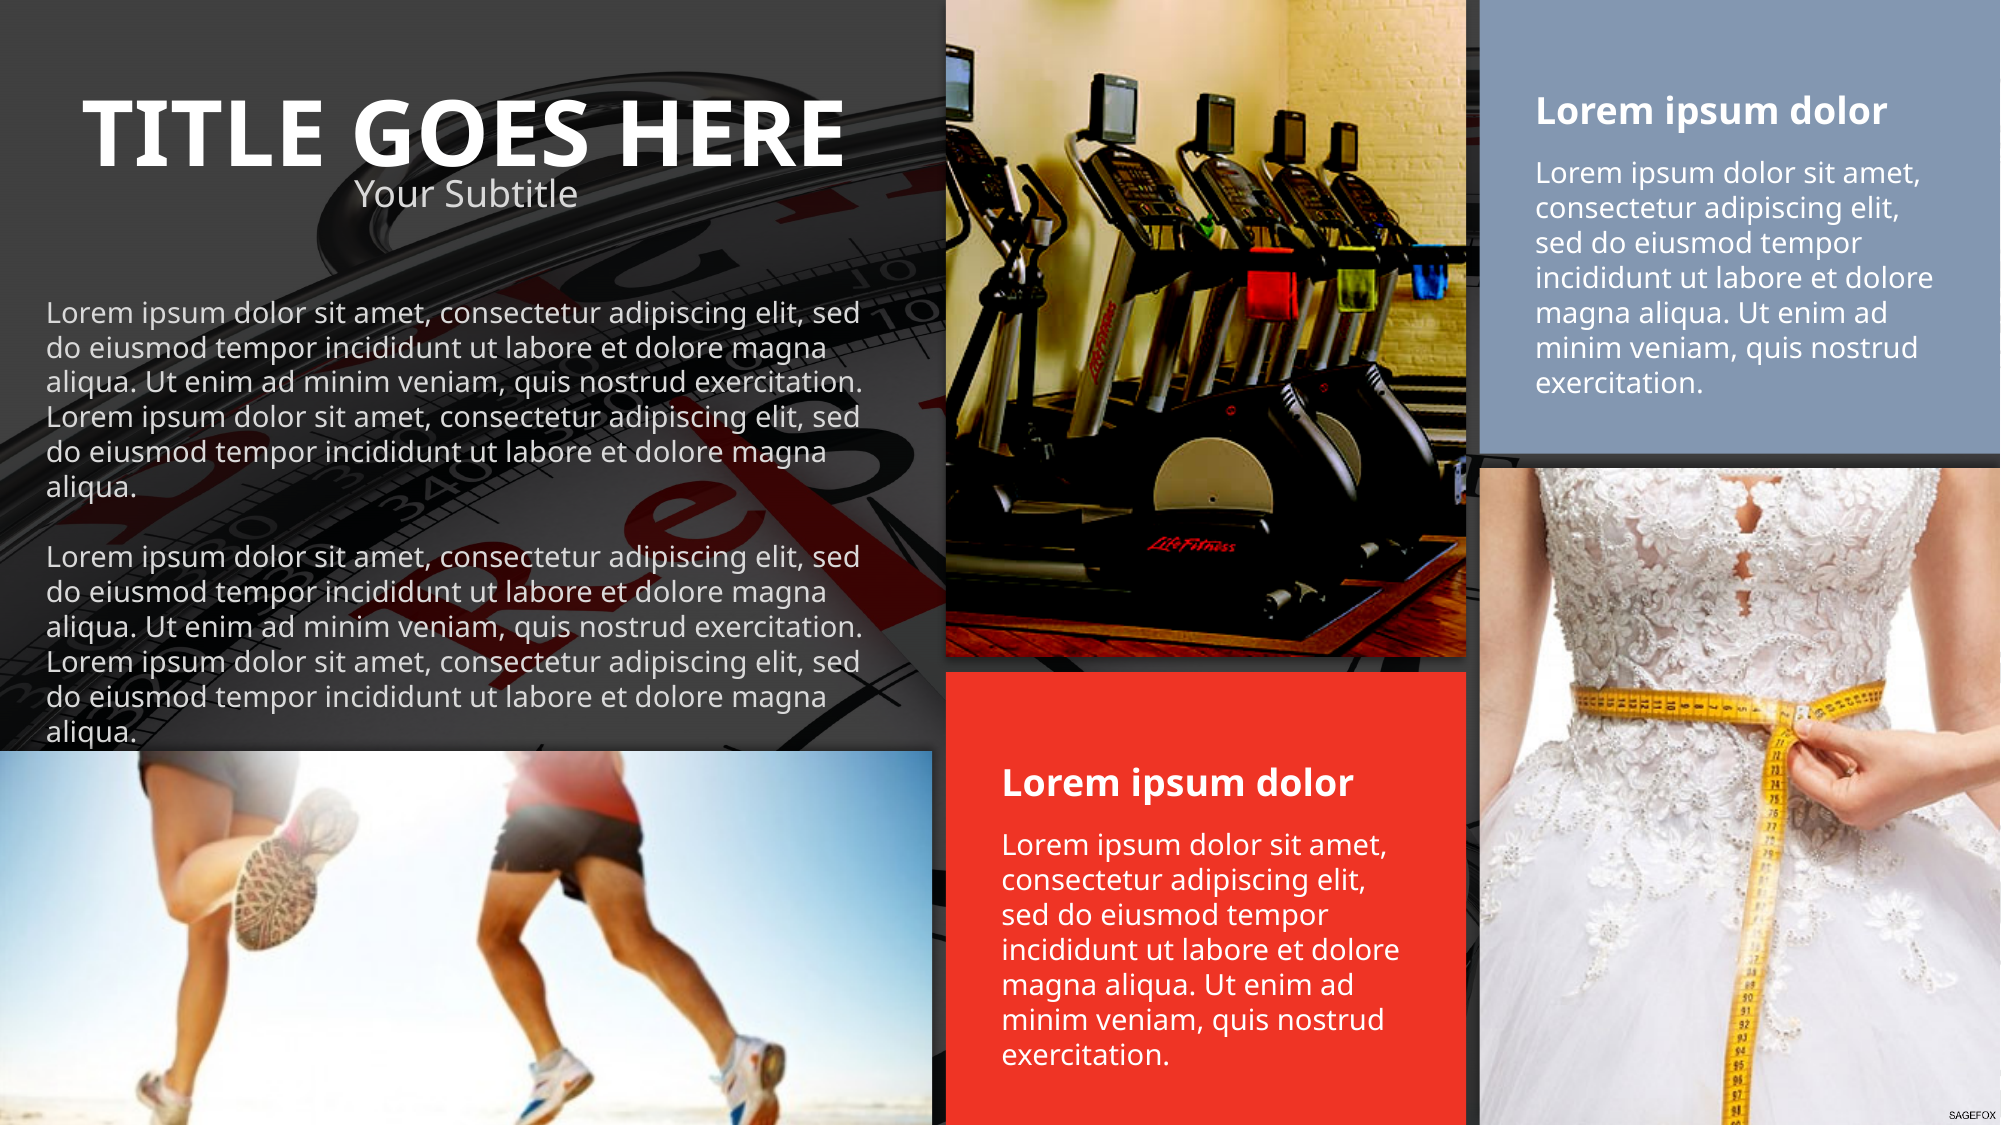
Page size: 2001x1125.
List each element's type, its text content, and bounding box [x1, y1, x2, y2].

text_box [0, 751, 933, 1125]
text_box Lorem ipsum dolor sit amet, consectetur adipiscing elit, sed do eiusmod tempor incididunt ut labore et dolore magna aliqua. Ut enim ad minim veniam, quis nostrud exercitation. Lorem ipsum dolor sit amet, consectetur adipiscing elit, sed do eiusmod tempor incididunt ut labore et dolore magna aliqua. Lorem ipsum dolor sit amet, consectetur adipiscing elit, sed do eiusmod tempor incididunt ut labore et dolore magna aliqua. Ut enim ad minim veniam, quis nostrud exercitation. Lorem ipsum dolor sit amet, consectetur adipiscing elit, sed do eiusmod tempor incididunt ut labore et dolore magna aliqua. [31, 286, 918, 741]
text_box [1520, 79, 1960, 375]
text_box [945, 0, 1467, 657]
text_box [13, 66, 918, 224]
picture [0, 0, 2001, 1125]
text_box [1479, 468, 2000, 1125]
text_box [986, 751, 1426, 1047]
text_box [1479, 0, 2000, 455]
text_box [945, 671, 1467, 1125]
